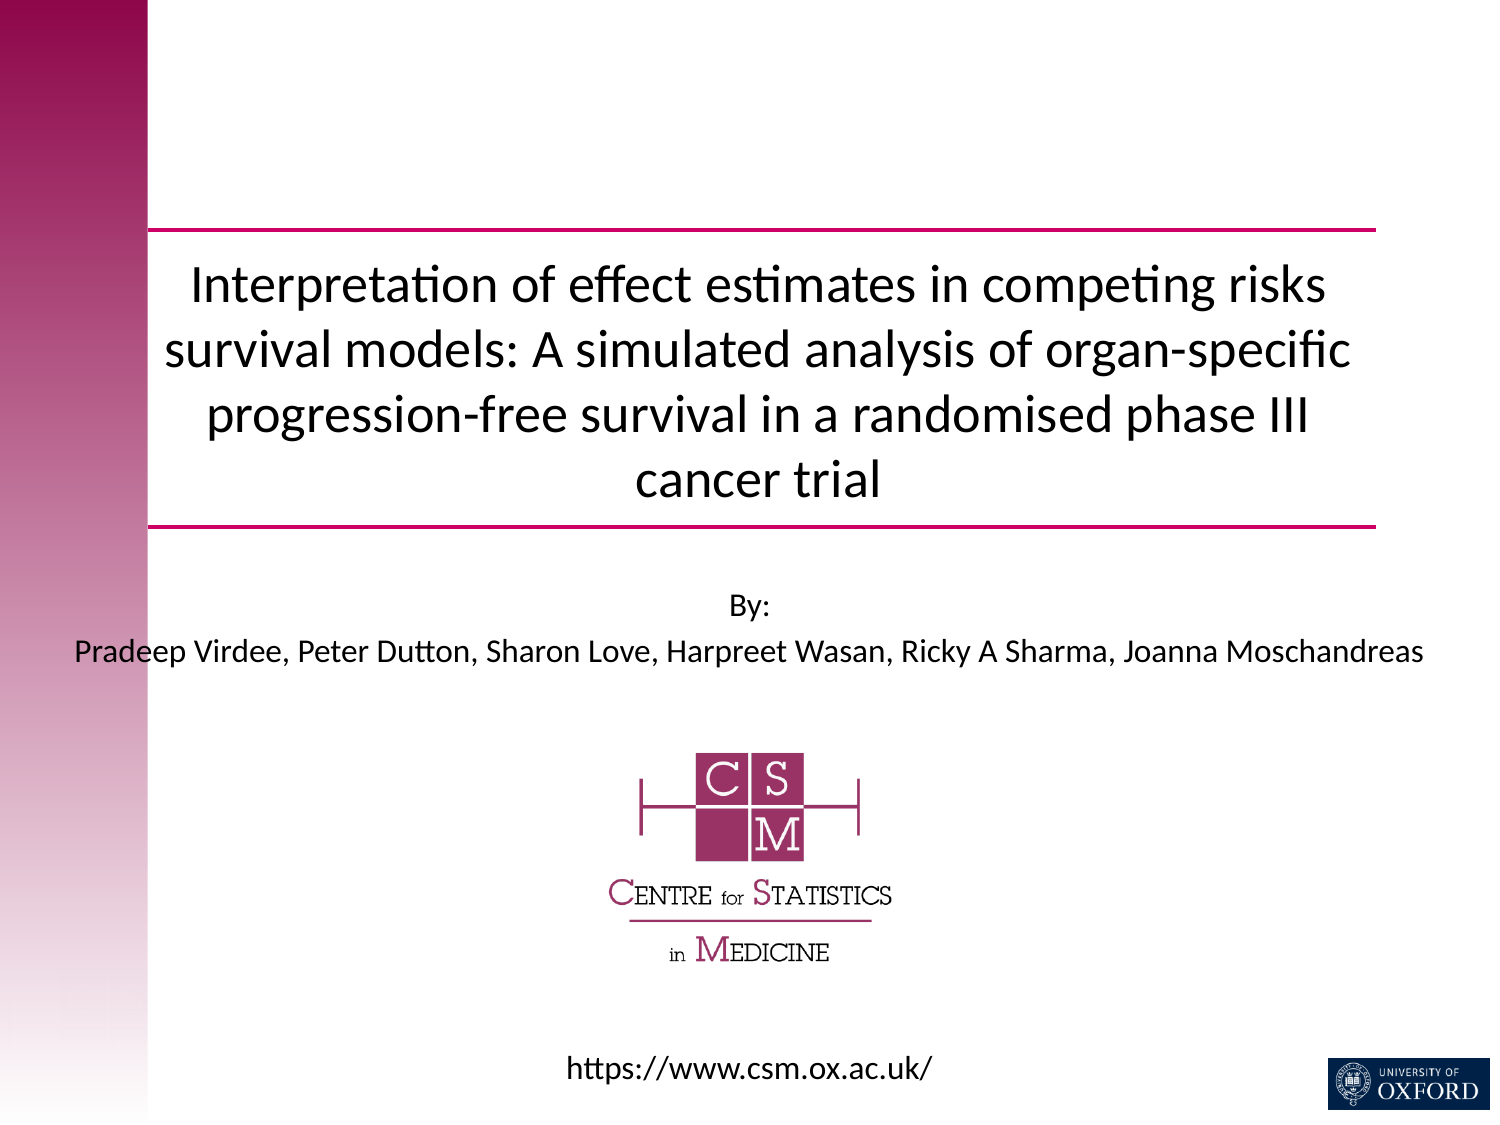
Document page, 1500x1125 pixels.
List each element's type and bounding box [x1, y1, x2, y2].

picture [639, 748, 860, 867]
picture [1328, 1058, 1490, 1110]
text_box [0, 0, 1458, 1125]
picture [595, 868, 904, 974]
